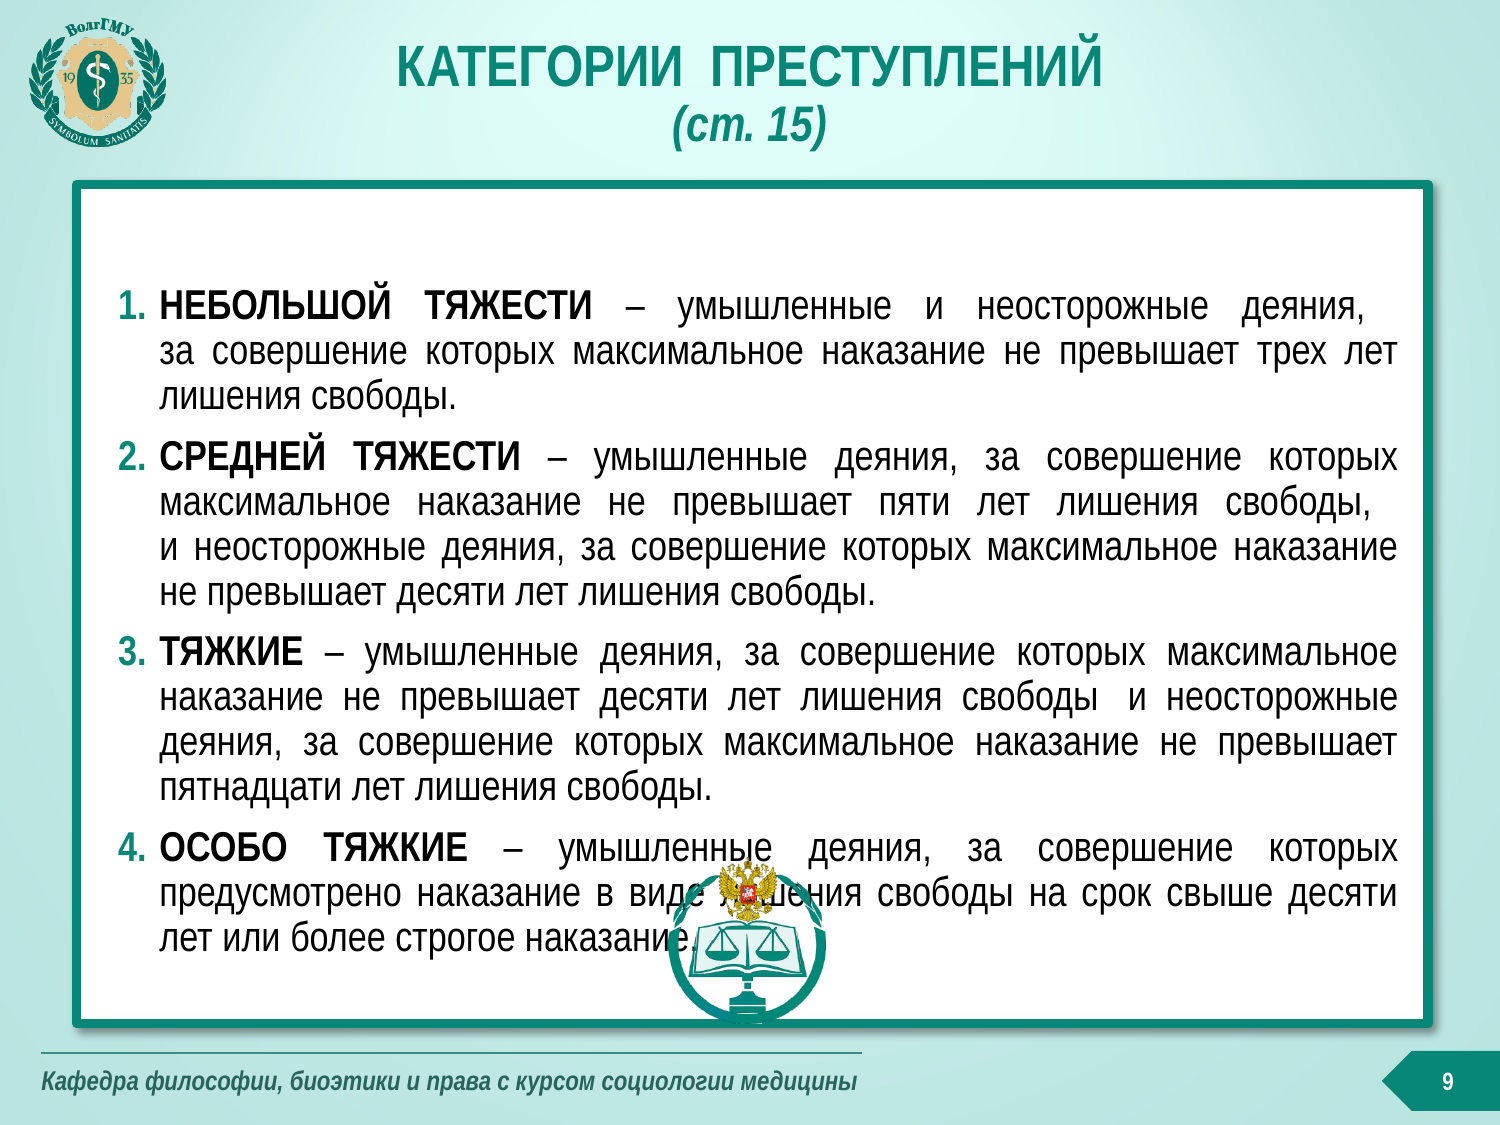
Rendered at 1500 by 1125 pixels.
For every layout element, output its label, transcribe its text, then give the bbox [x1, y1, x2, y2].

picture [0, 0, 1500, 1125]
title Категории преступлений (ст. 15) [223, 47, 1277, 142]
list НЕБОЛЬШОЙ ТЯЖЕСТИ – умышленные и неосторожные деяния, за совершение которых максимальное наказание не превышает трех лет лишения свободы. СРЕДНЕЙ ТЯЖЕСТИ – умышленные деяния, за совершение которых максимальное наказание не превышает пяти лет лишения свободы, и неосторожные деяния, за совершение которых максимальное наказание не превышает десяти лет лишения свободы. ТЯЖКИЕ – умышленные деяния, за совершение которых максимальное наказание не превышает десяти лет лишения свободы и неосторожные деяния, за совершение которых максимальное наказание не превышает пятнадцати лет лишения свободы. ОСОБО ТЯЖКИЕ – умышленные деяния, за совершение которых предусмотрено наказание в виде лишения свободы на срок свыше десяти лет или более строгое наказание. [72, 180, 1433, 1028]
slide_number 9 [1381, 1050, 1500, 1111]
